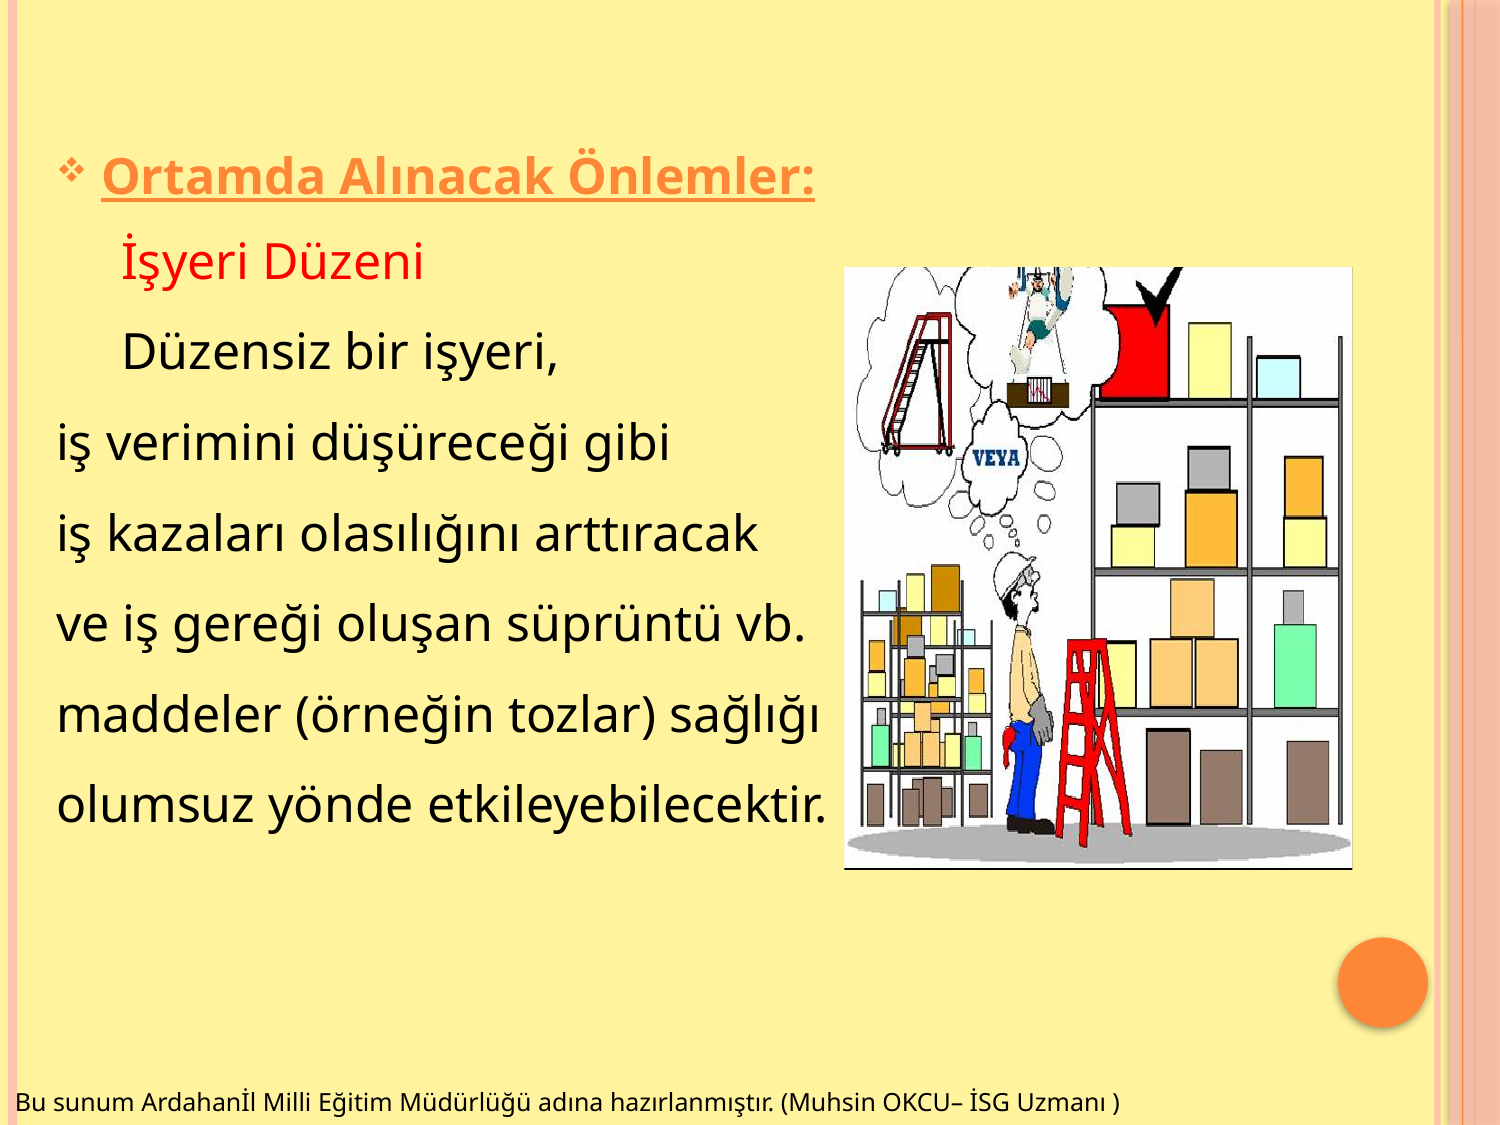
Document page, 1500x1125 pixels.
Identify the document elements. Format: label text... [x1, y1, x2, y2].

picture [843, 266, 1353, 871]
list Ortamda Alınacak Önlemler: İşyeri Düzeni Düzensiz bir işyeri, iş verimini düşüreceği gibi iş kazaları olasılığını arttıracak ve iş gereği oluşan süprüntü vb. maddeler (örneğin tozlar) sağlığı olumsuz yönde etkileyebilecektir. [41, 137, 1267, 937]
text_box Bu sunum Ardahanİl Milli Eğitim Müdürlüğü adına hazırlanmıştır. (Muhsin OKCU– İSG Uzmanı ) [0, 1079, 1193, 1125]
